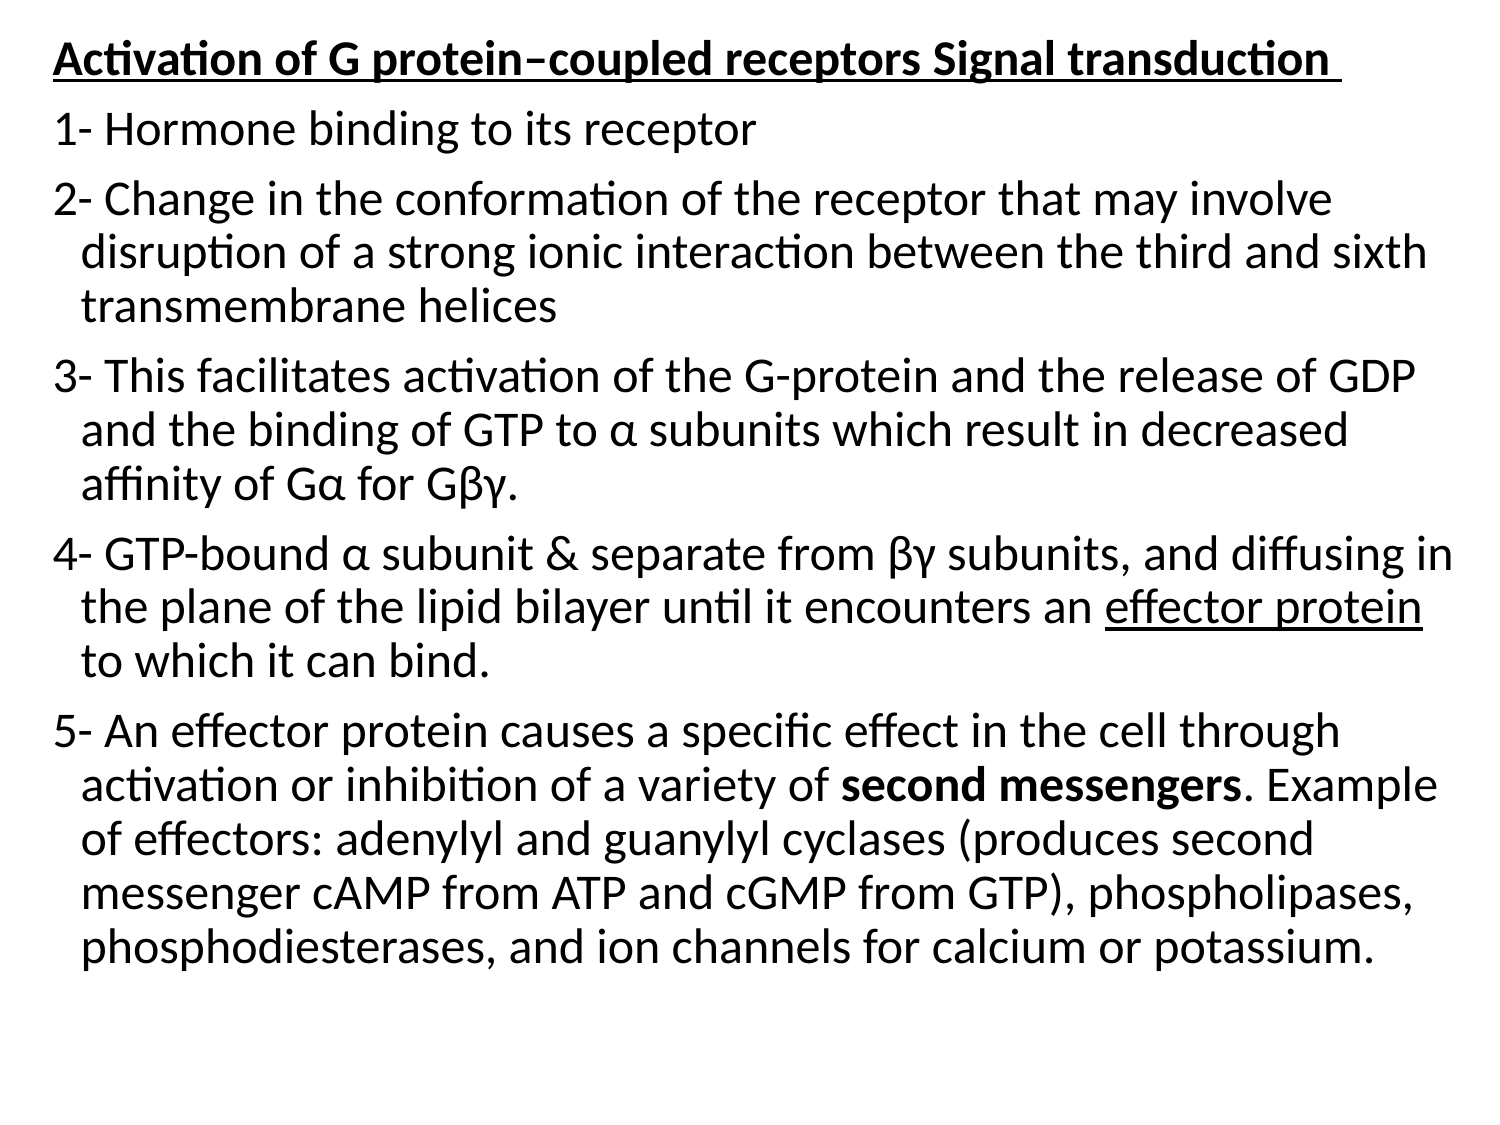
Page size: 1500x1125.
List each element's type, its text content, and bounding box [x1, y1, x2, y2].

list Activation of G protein–coupled receptors Signal transduction 1- Hormone binding to its receptor 2- Change in the conformation of the receptor that may involve disruption of a strong ionic interaction between the third and sixth transmembrane helices 3- This facilitates activation of the G-protein and the release of GDP and the binding of GTP to α subunits which result in decreased affinity of Gα for Gβγ. 4- GTP-bound α subunit & separate from βγ subunits, and diffusing in the plane of the lipid bilayer until it encounters an effector protein to which it can bind. 5- An effector protein causes a specific effect in the cell through activation or inhibition of a variety of second messengers. Example of effectors: adenylyl and guanylyl cyclases (produces second messenger cAMP from ATP and cGMP from GTP), phospholipases, phosphodiesterases, and ion channels for calcium or potassium. [37, 24, 1475, 1100]
